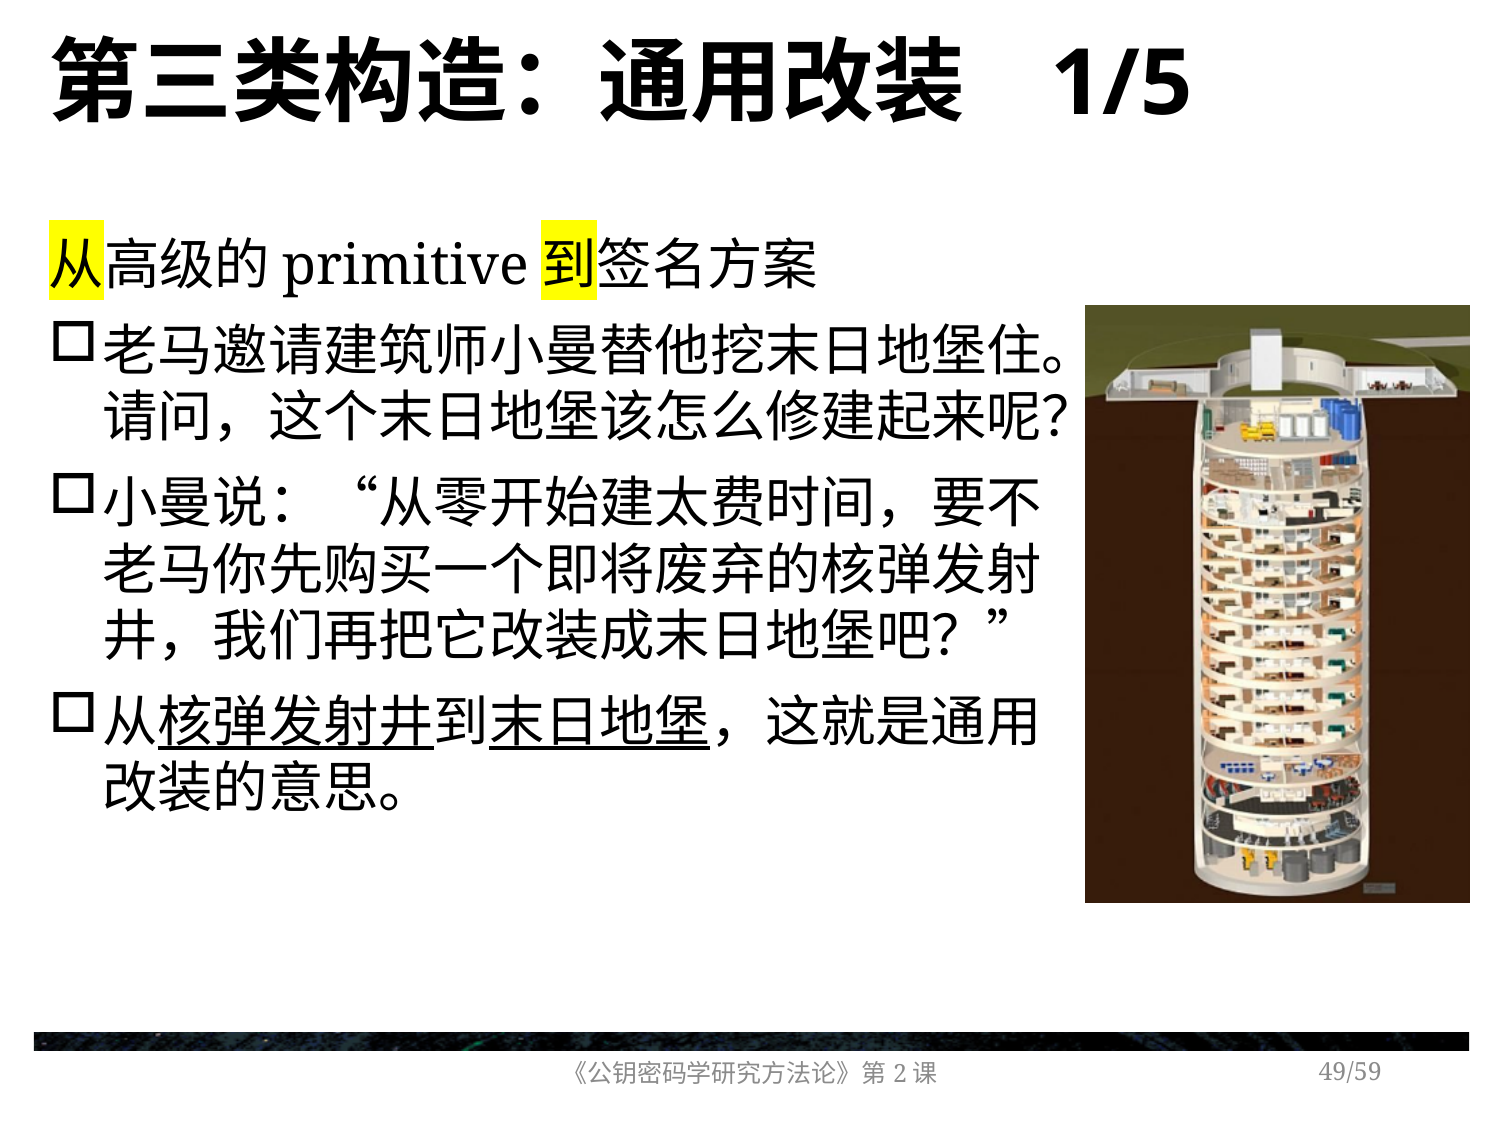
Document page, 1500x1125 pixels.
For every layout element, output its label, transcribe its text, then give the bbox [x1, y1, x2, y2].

picture [1085, 305, 1470, 903]
title 第三类构造：通用改装 1/5 [33, 27, 1470, 166]
slide_number /59 [1059, 1042, 1397, 1103]
footer 《公钥密码学研究方法论》第2课 [496, 1042, 1004, 1103]
list 从高级的primitive到签名方案 老马邀请建筑师小曼替他挖末日地堡住。请问，这个末日地堡该怎么修建起来呢？ 小曼说：“从零开始建太费时间，要不老马你先购买一个即将废弃的核弹发射井，我们再把它改装成末日地堡吧？” 从核弹发射井到末日地堡，这就是通用改装的意思。 [33, 221, 1060, 936]
picture [33, 1032, 1470, 1051]
